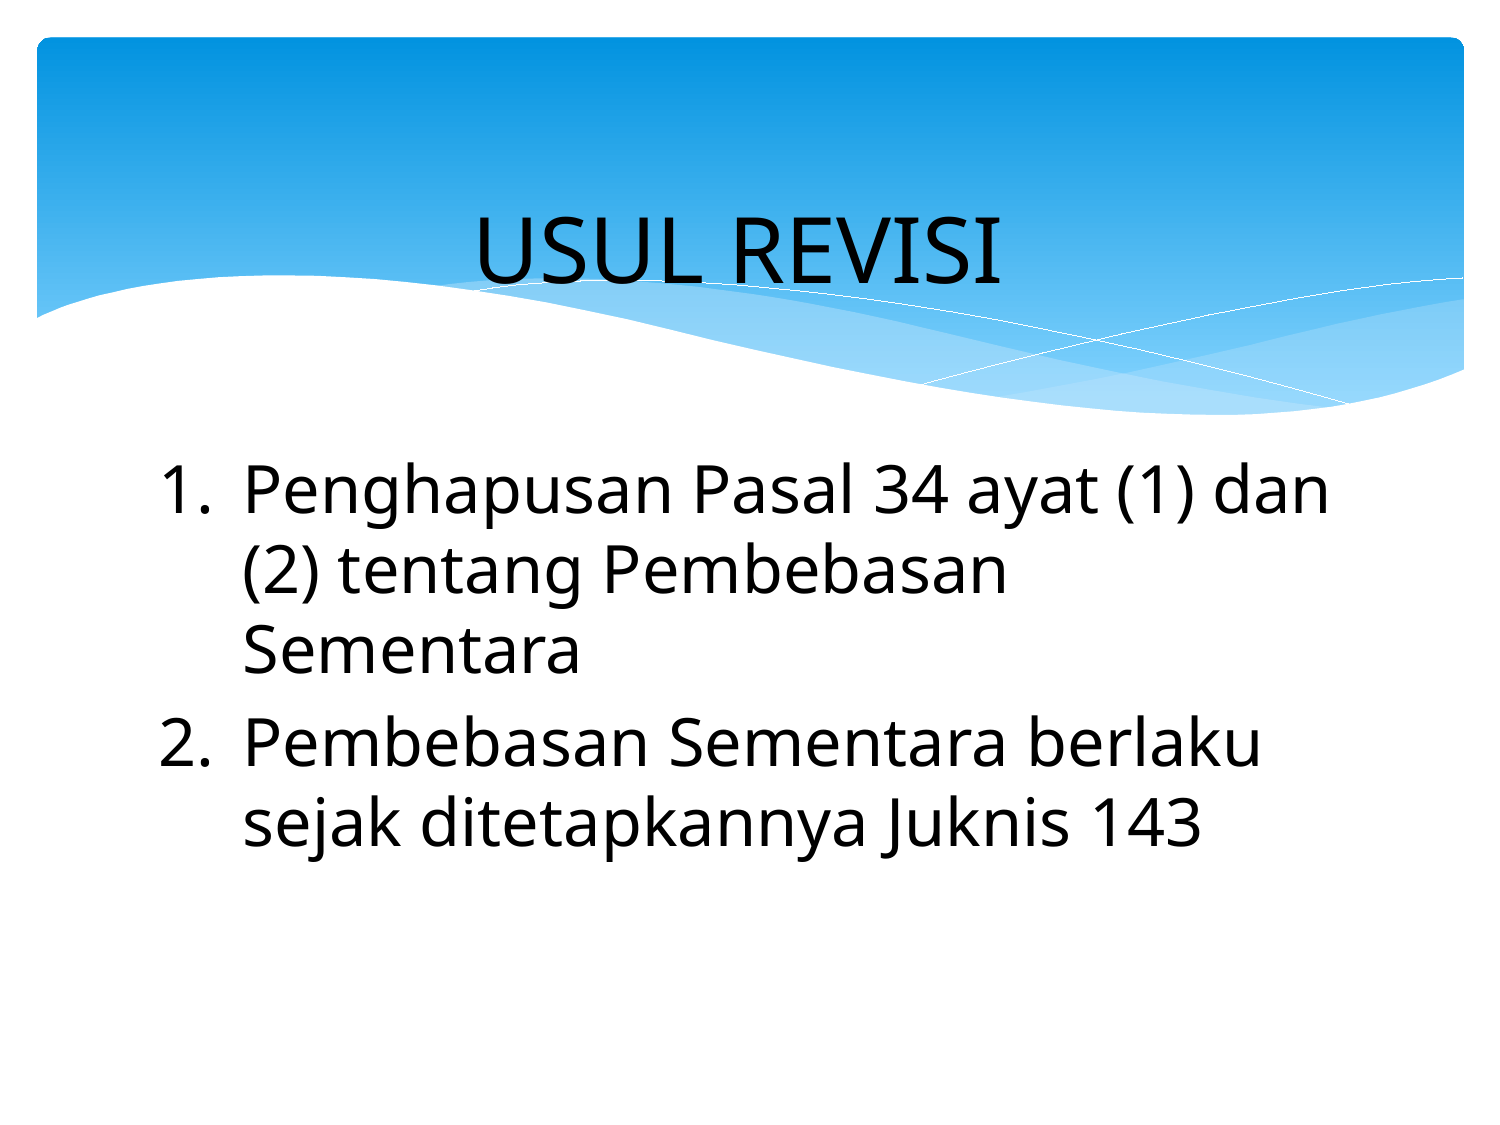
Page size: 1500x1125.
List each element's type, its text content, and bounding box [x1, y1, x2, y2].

title USUL REVISI [75, 144, 1425, 350]
list Penghapusan Pasal 34 ayat (1) dan (2) tentang Pembebasan Sementara Pembebasan Sementara berlaku sejak ditetapkannya Juknis 143 [143, 438, 1359, 1005]
